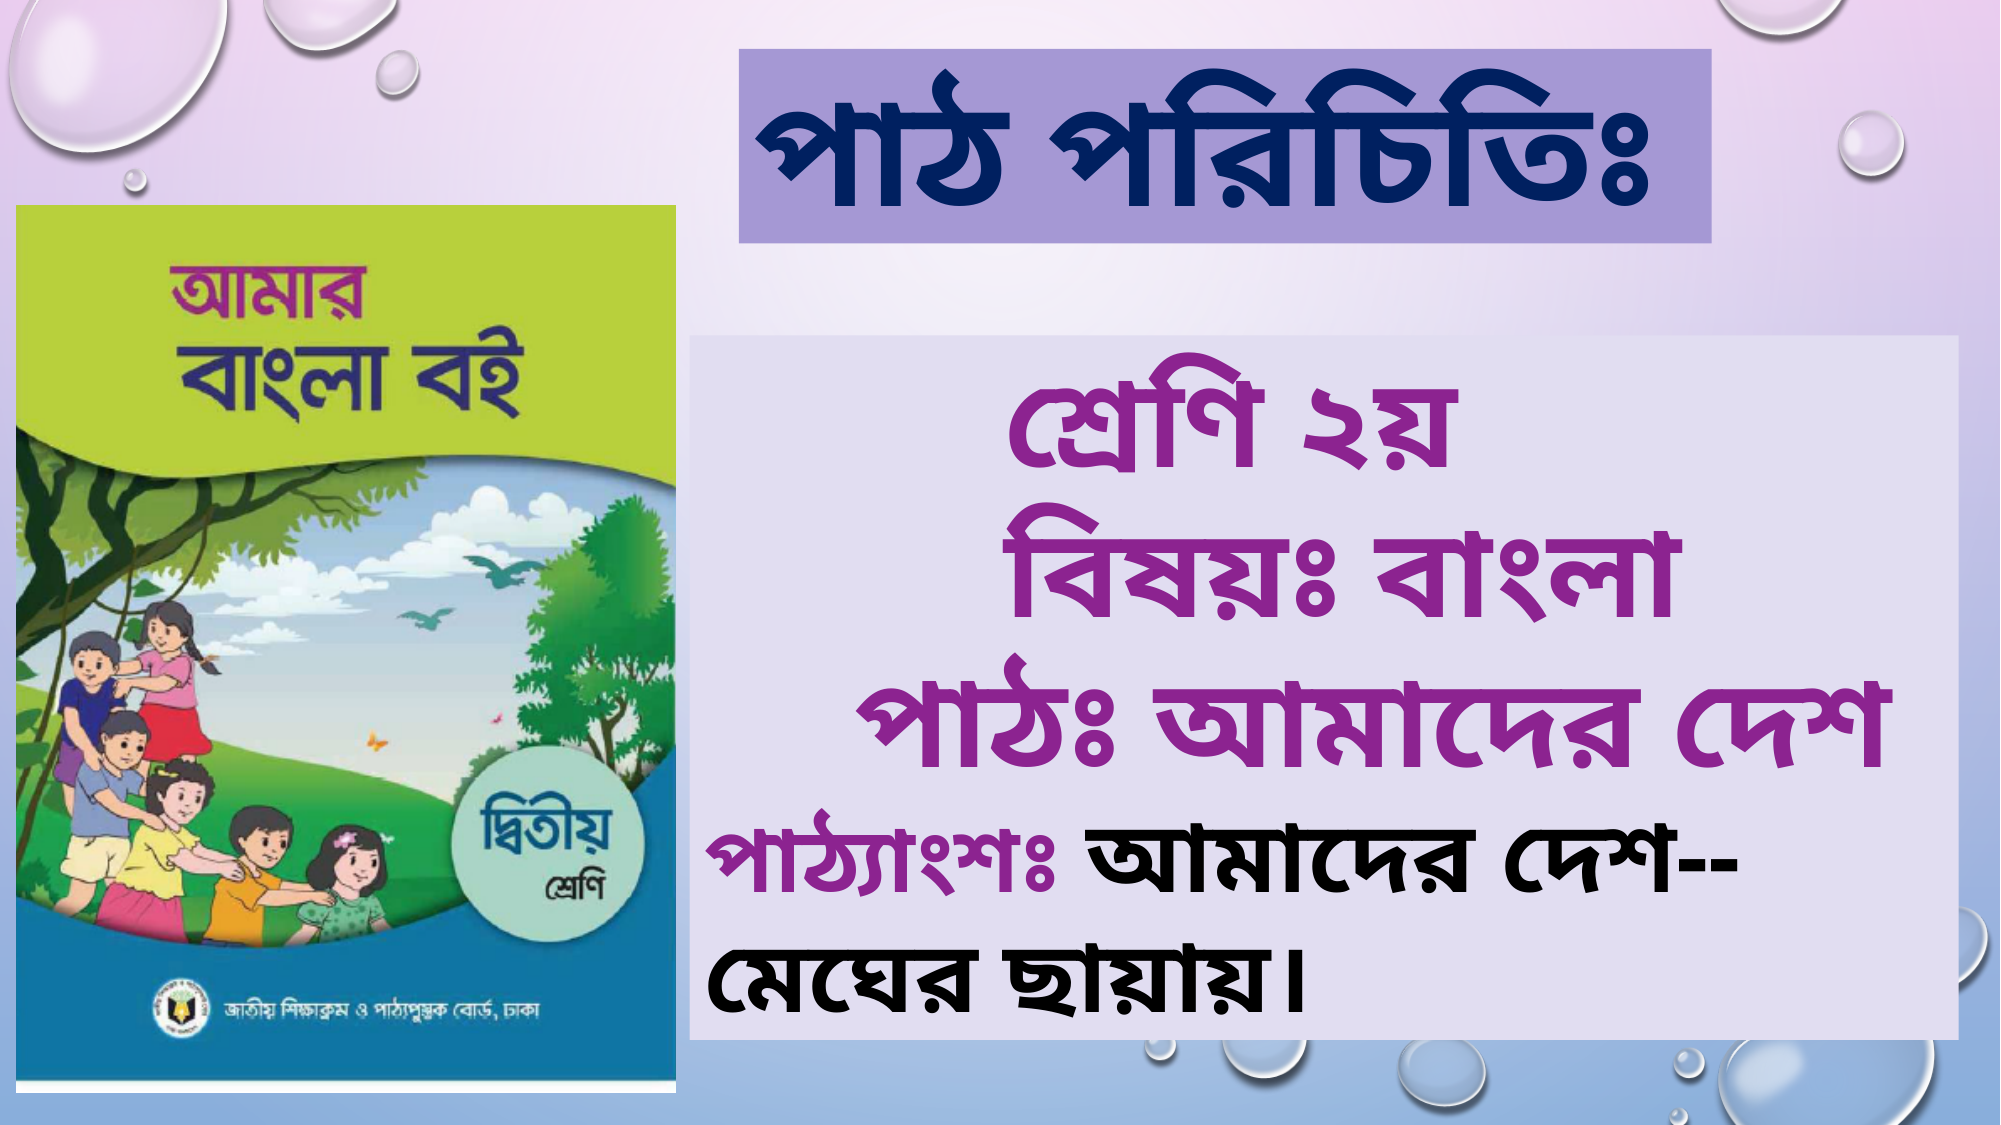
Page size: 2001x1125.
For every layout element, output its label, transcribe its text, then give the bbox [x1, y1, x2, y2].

text_box পাঠ পরিচিতিঃ [738, 48, 1712, 244]
text_box শ্রেণি ২য় বিষয়ঃ বাংলা পাঠঃ আমাদের দেশ পাঠ্যাংশঃ আমাদের দেশ-- মেঘের ছায়ায়। [689, 335, 1959, 1040]
picture [0, 0, 2000, 1125]
